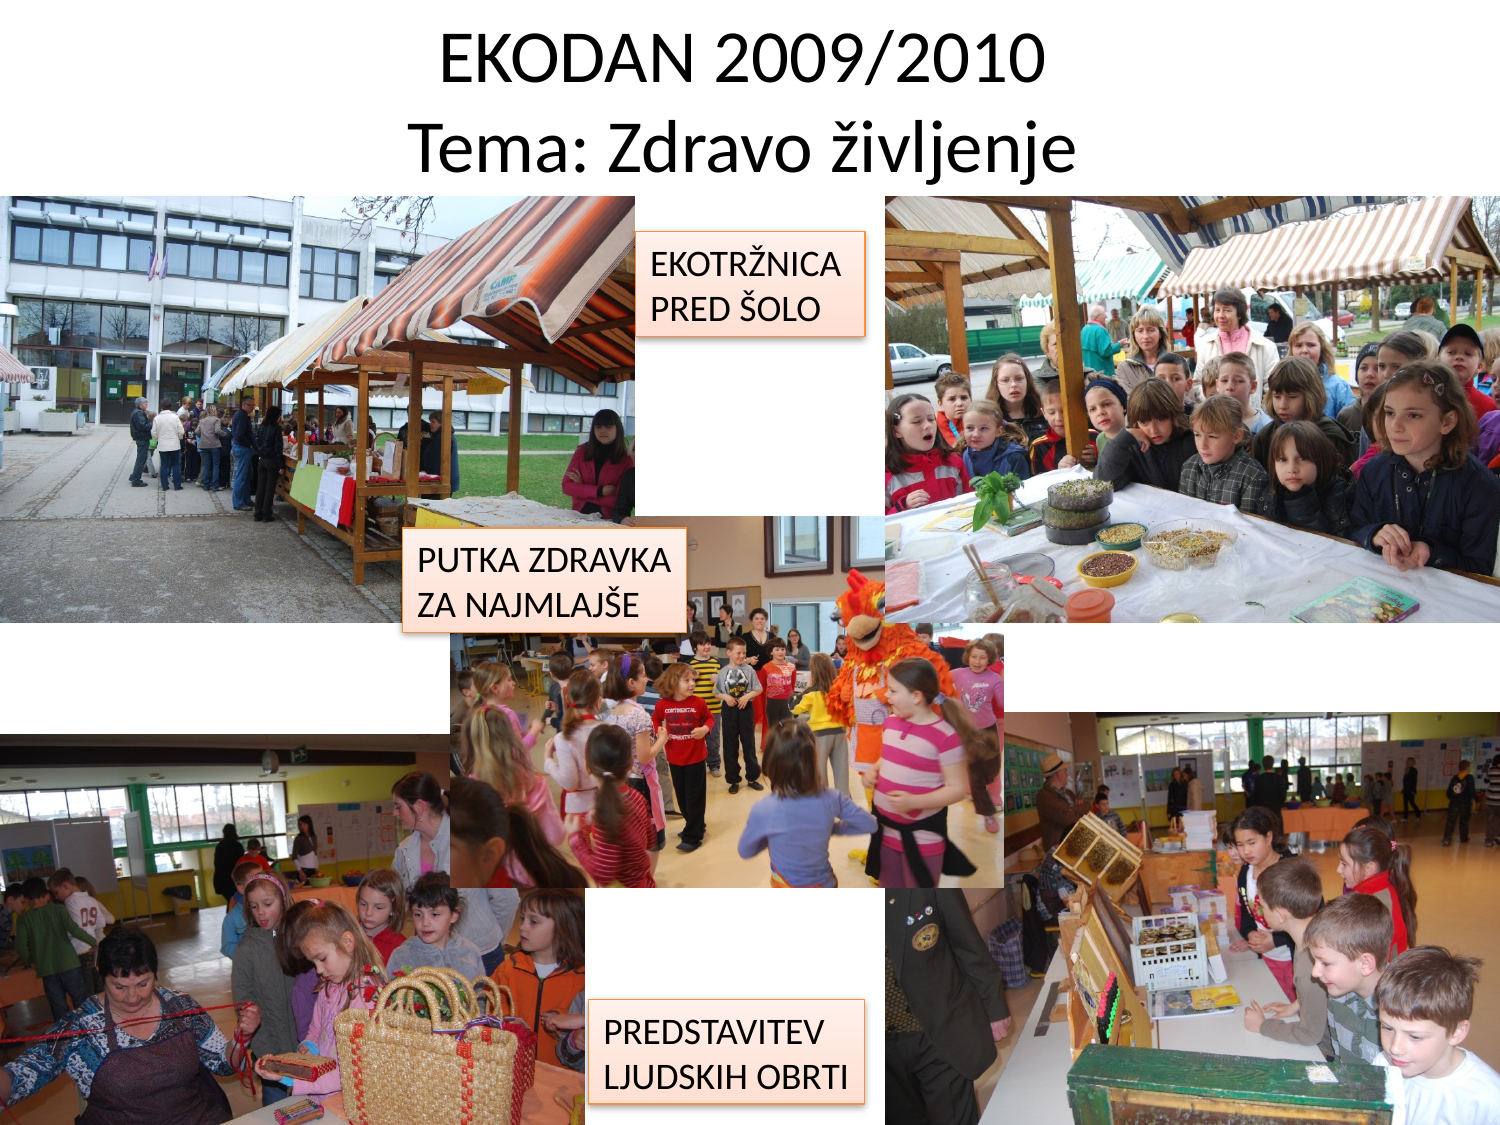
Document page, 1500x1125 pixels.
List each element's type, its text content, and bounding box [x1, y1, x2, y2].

text_box EKOTRŽNICA PRED ŠOLO [638, 231, 866, 337]
picture [0, 196, 1500, 1125]
text_box EKODAN 2009/2010 Tema: Zdravo življenje [376, 0, 1109, 195]
text_box PREDSTAVITEV LJUDSKIH OBRTI [588, 999, 865, 1105]
